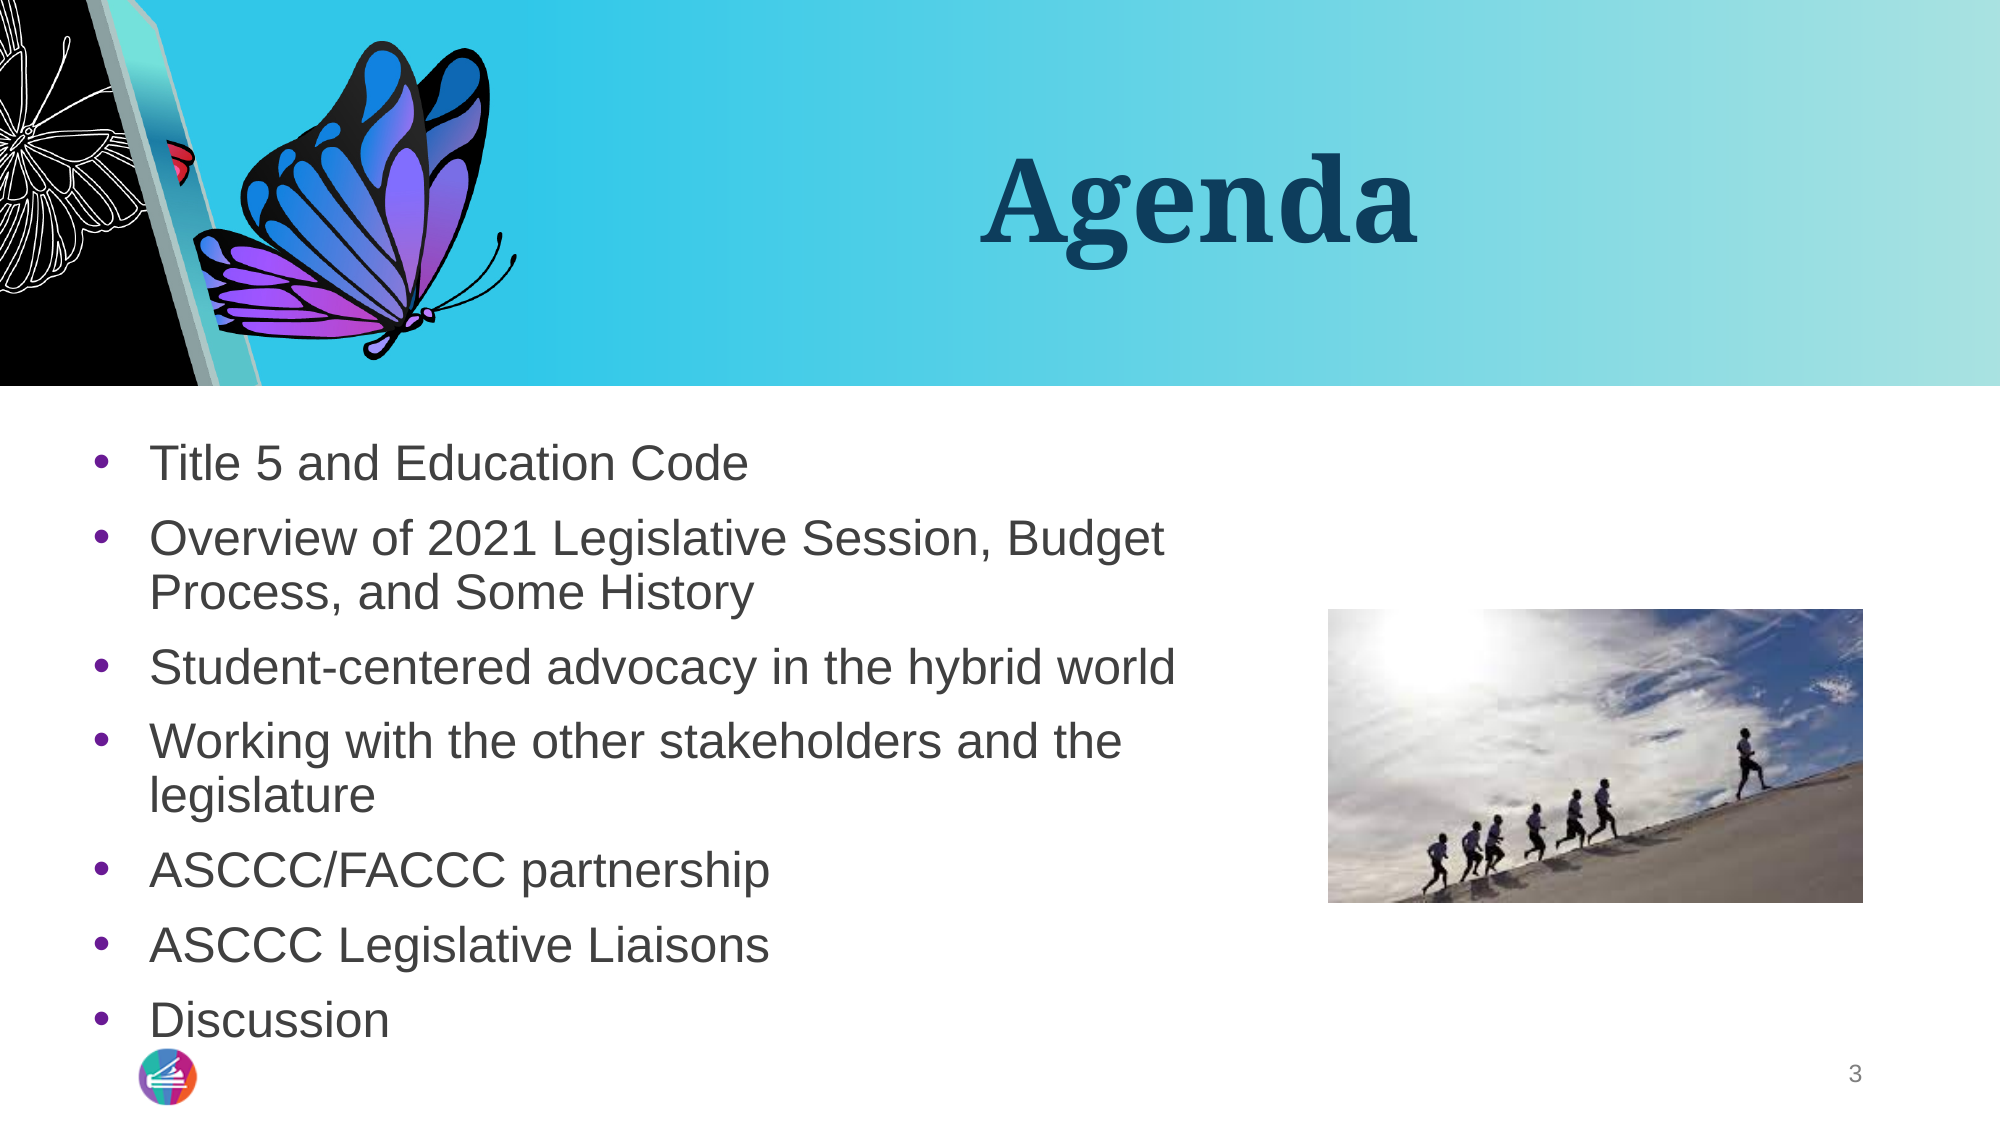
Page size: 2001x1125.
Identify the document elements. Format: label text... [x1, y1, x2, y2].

picture [1328, 609, 1863, 903]
title Agenda [540, 66, 1863, 343]
slide_number 3 [1712, 1042, 1863, 1103]
list Title 5 and Education Code Overview of 2021 Legislative Session, Budget Process, and Some History Student-centered advocacy in the hybrid world Working with the other stakeholders and the legislature ASCCC/FACCC partnership ASCCC Legislative Liaisons Discussion [77, 429, 1215, 1074]
picture [0, 0, 527, 386]
picture [136, 1074, 199, 1108]
